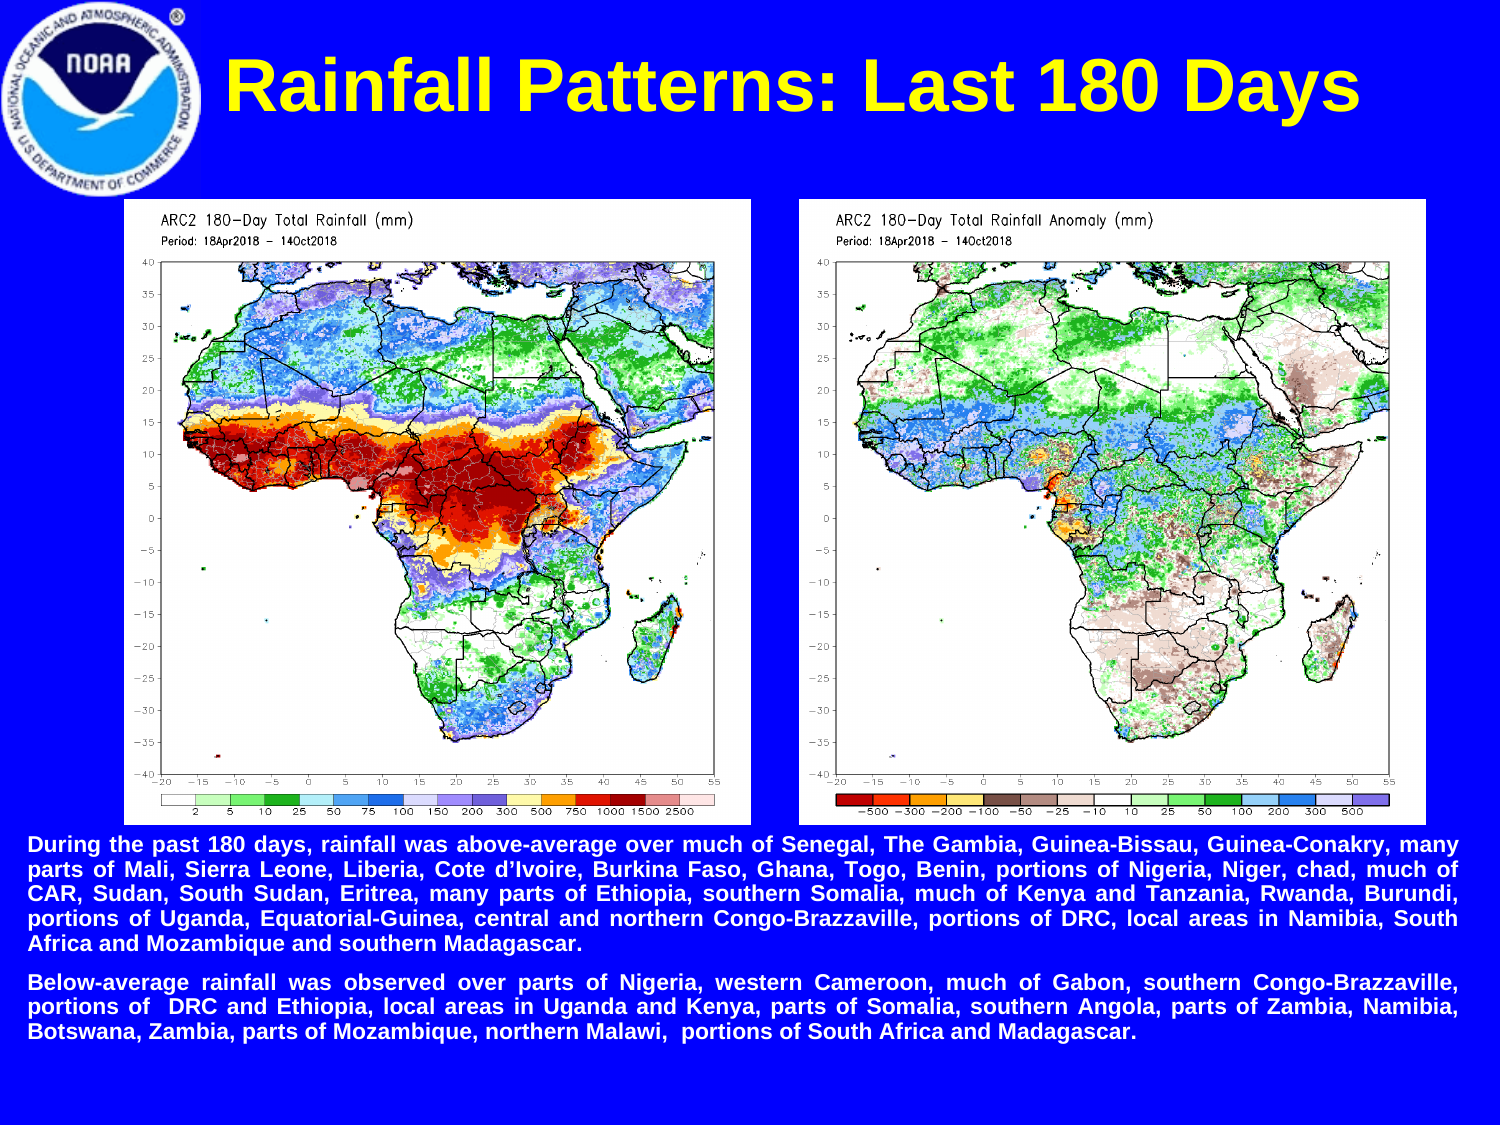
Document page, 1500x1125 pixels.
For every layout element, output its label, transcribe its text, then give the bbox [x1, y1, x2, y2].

picture [0, 0, 750, 825]
title Rainfall Patterns: Last 180 Days [174, 24, 1413, 138]
text_box During the past 180 days, rainfall was above-average over much of Senegal, The Gambia, Guinea-Bissau, Guinea-Conakry, many parts of Mali, Sierra Leone, Liberia, Cote d’Ivoire, Burkina Faso, Ghana, Togo, Benin, portions of Nigeria, Niger, chad, much of CAR, Sudan, South Sudan, Eritrea, many parts of Ethiopia, southern Somalia, much of Kenya and Tanzania, Rwanda, Burundi, portions of Uganda, Equatorial-Guinea, central and northern Congo-Brazzaville, portions of DRC, local areas in Namibia, South Africa and Mozambique and southern Madagascar. Below-average rainfall was observed over parts of Nigeria, western Cameroon, much of Gabon, southern Congo-Brazzaville, portions of DRC and Ethiopia, local areas in Uganda and Kenya, parts of Somalia, southern Angola, parts of Zambia, Namibia, Botswana, Zambia, parts of Mozambique, northern Malawi, portions of South Africa and Madagascar. [12, 824, 1475, 1092]
picture [799, 199, 1425, 825]
